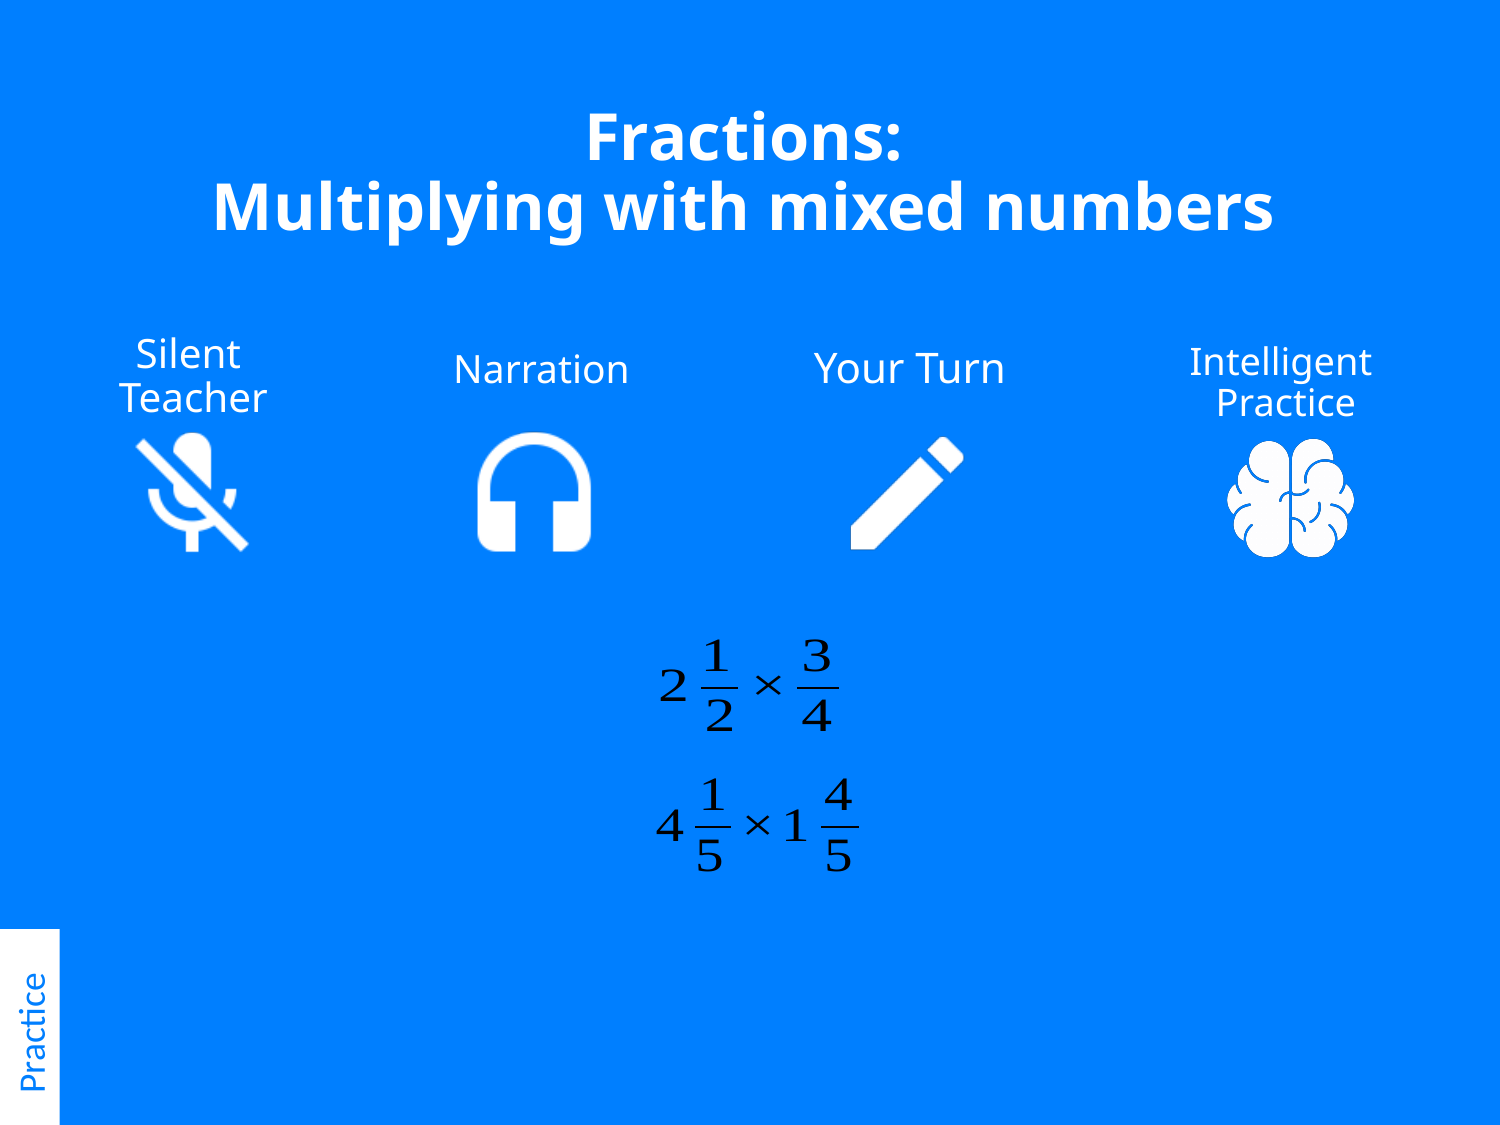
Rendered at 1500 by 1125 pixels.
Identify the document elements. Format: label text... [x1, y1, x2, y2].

text_box Your Turn [796, 335, 1024, 400]
picture [832, 418, 983, 569]
picture [459, 426, 610, 577]
text_box Narration [435, 335, 648, 400]
picture [117, 420, 268, 571]
text_box Practice [0, 929, 60, 1125]
text_box Silent Teacher [100, 306, 287, 429]
picture [1157, 433, 1424, 563]
text_box Intelligent Practice [1172, 302, 1400, 432]
title Fractions: Multiplying with mixed numbers [192, 24, 1296, 253]
